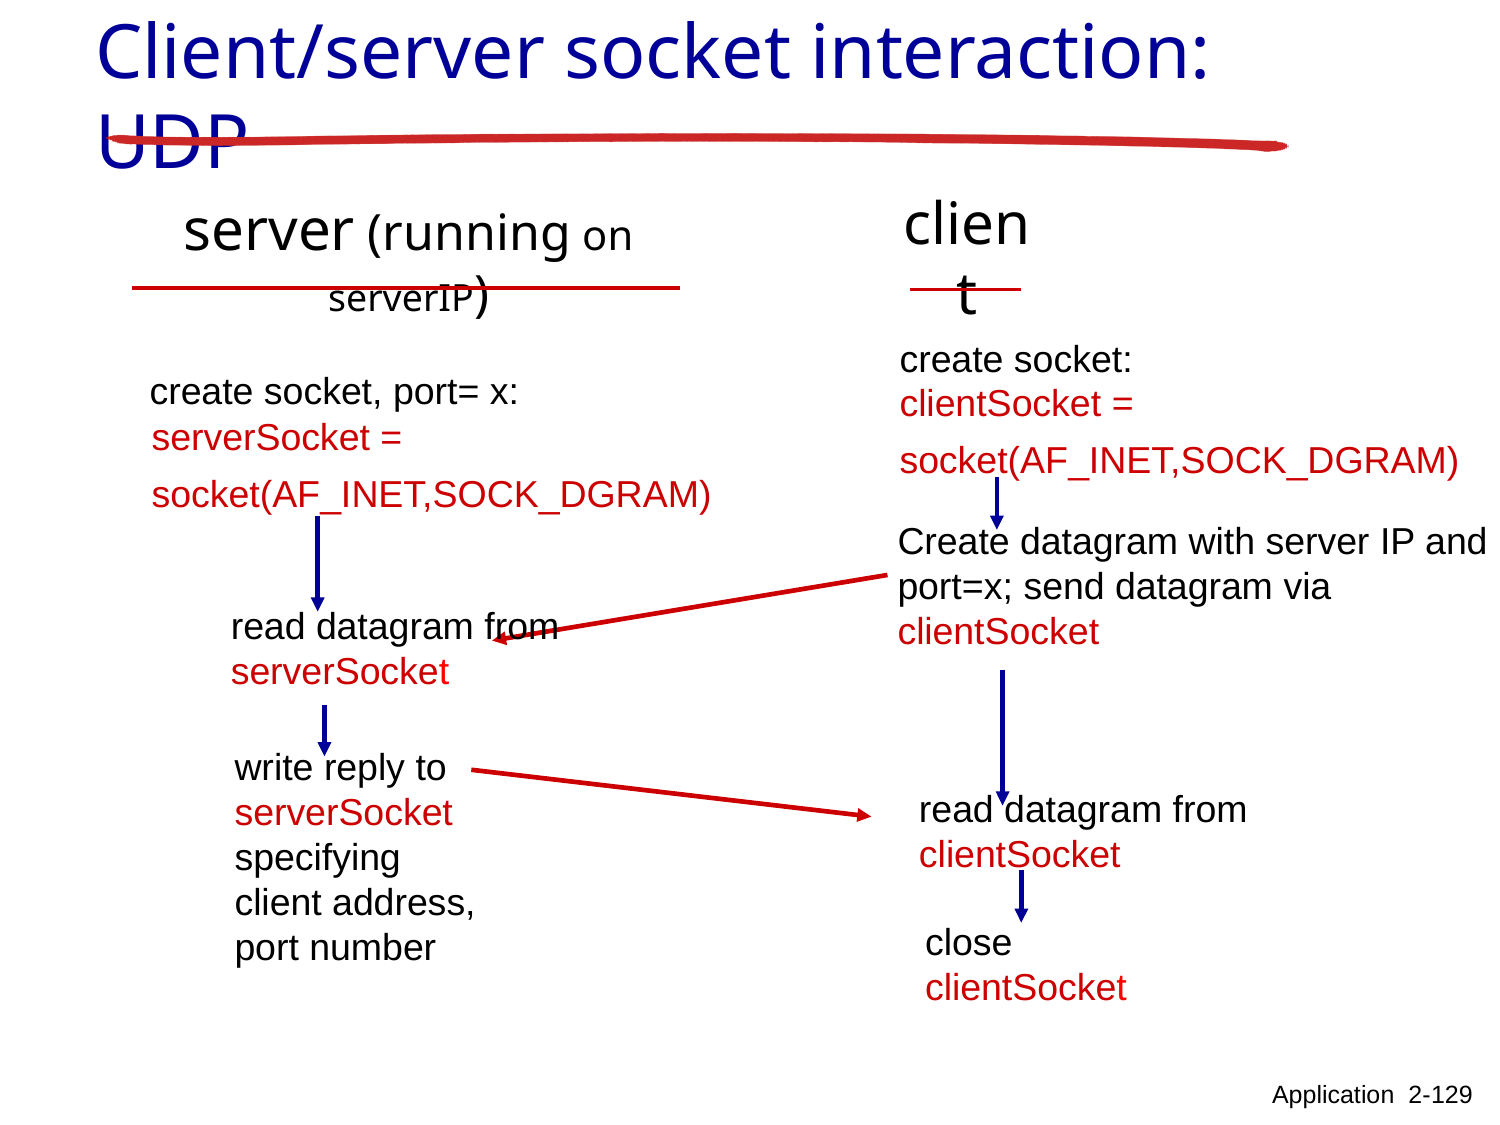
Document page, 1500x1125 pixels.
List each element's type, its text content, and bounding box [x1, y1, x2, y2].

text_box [903, 669, 1267, 1017]
text_box create socket, port= x: [134, 358, 486, 420]
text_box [215, 515, 579, 701]
text_box server (running on serverIP) [106, 214, 711, 300]
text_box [491, 218, 1500, 661]
text_box Application 2-129 [1249, 1071, 1488, 1119]
text_box client [887, 213, 1046, 217]
picture [101, 128, 1302, 157]
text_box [219, 704, 872, 978]
text_box serverSocket = socket(AF_INET,SOCK_DGRAM) [136, 407, 486, 517]
title Client/server socket interaction: UDP [80, 0, 1356, 188]
